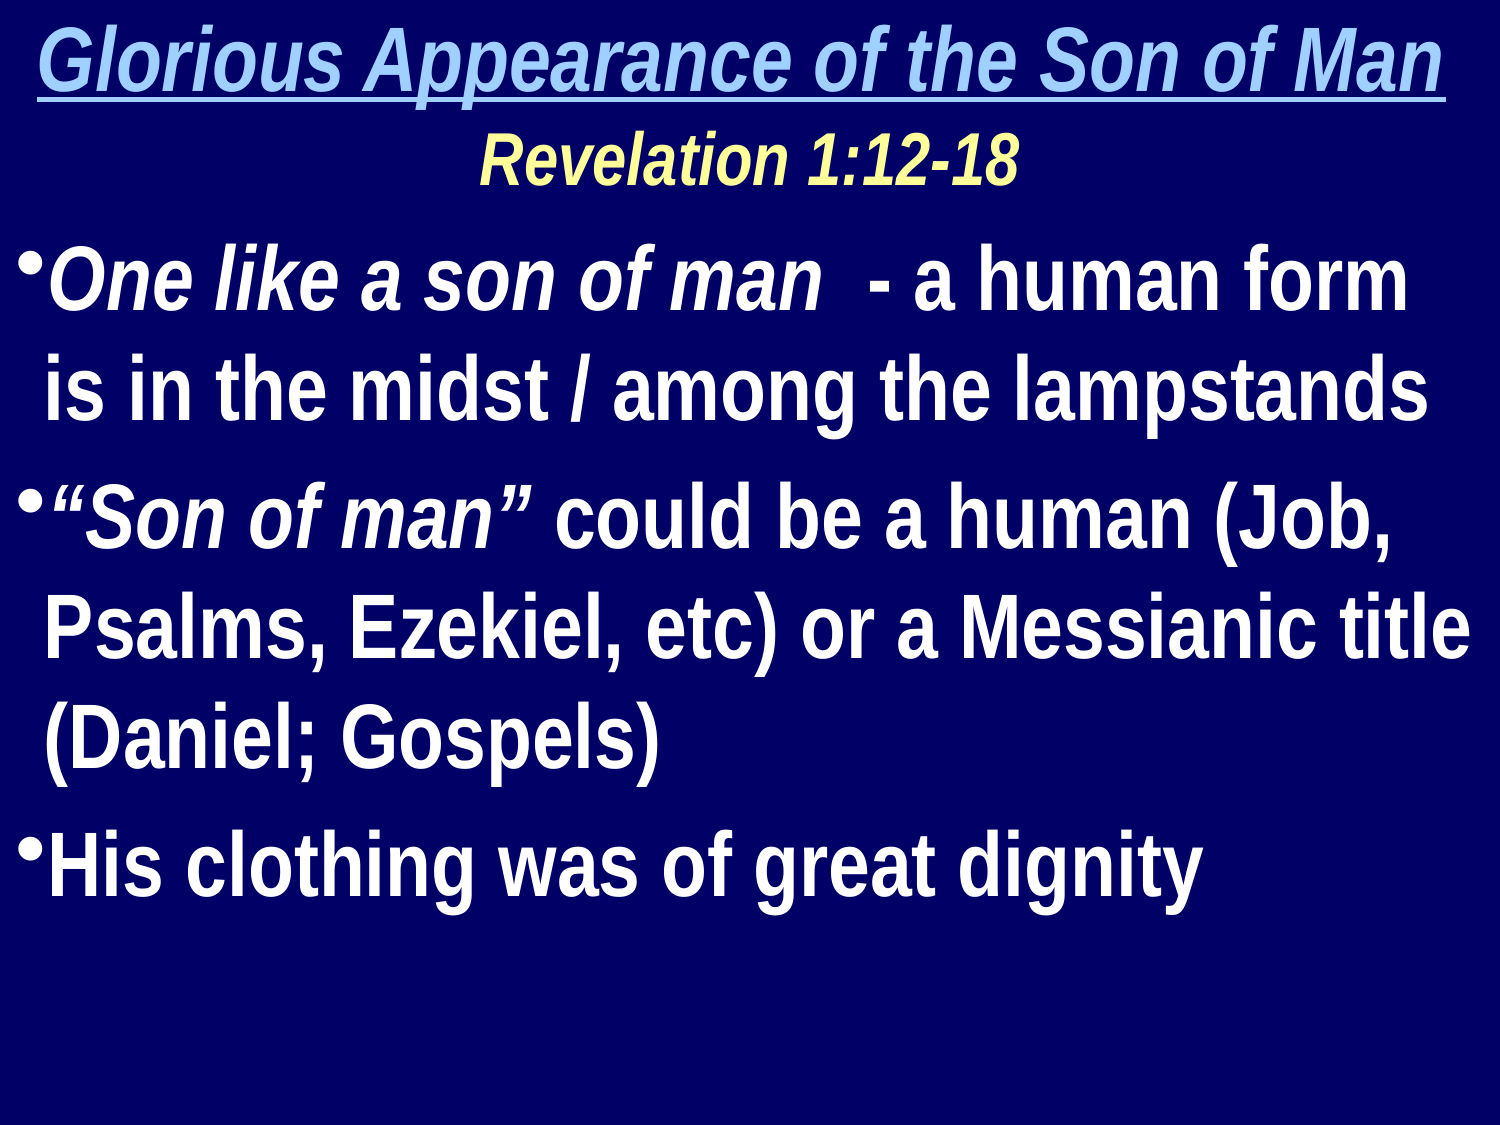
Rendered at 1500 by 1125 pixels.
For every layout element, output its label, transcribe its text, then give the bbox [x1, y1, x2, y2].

list One like a son of man - a human form is in the midst / among the lampstands “Son of man” could be a human (Job, Psalms, Ezekiel, etc) or a Messianic title (Daniel; Gospels) His clothing was of great dignity [0, 211, 1500, 1125]
title Glorious Appearance of the Son of Man Revelation 1:12-18 [0, 0, 1500, 200]
